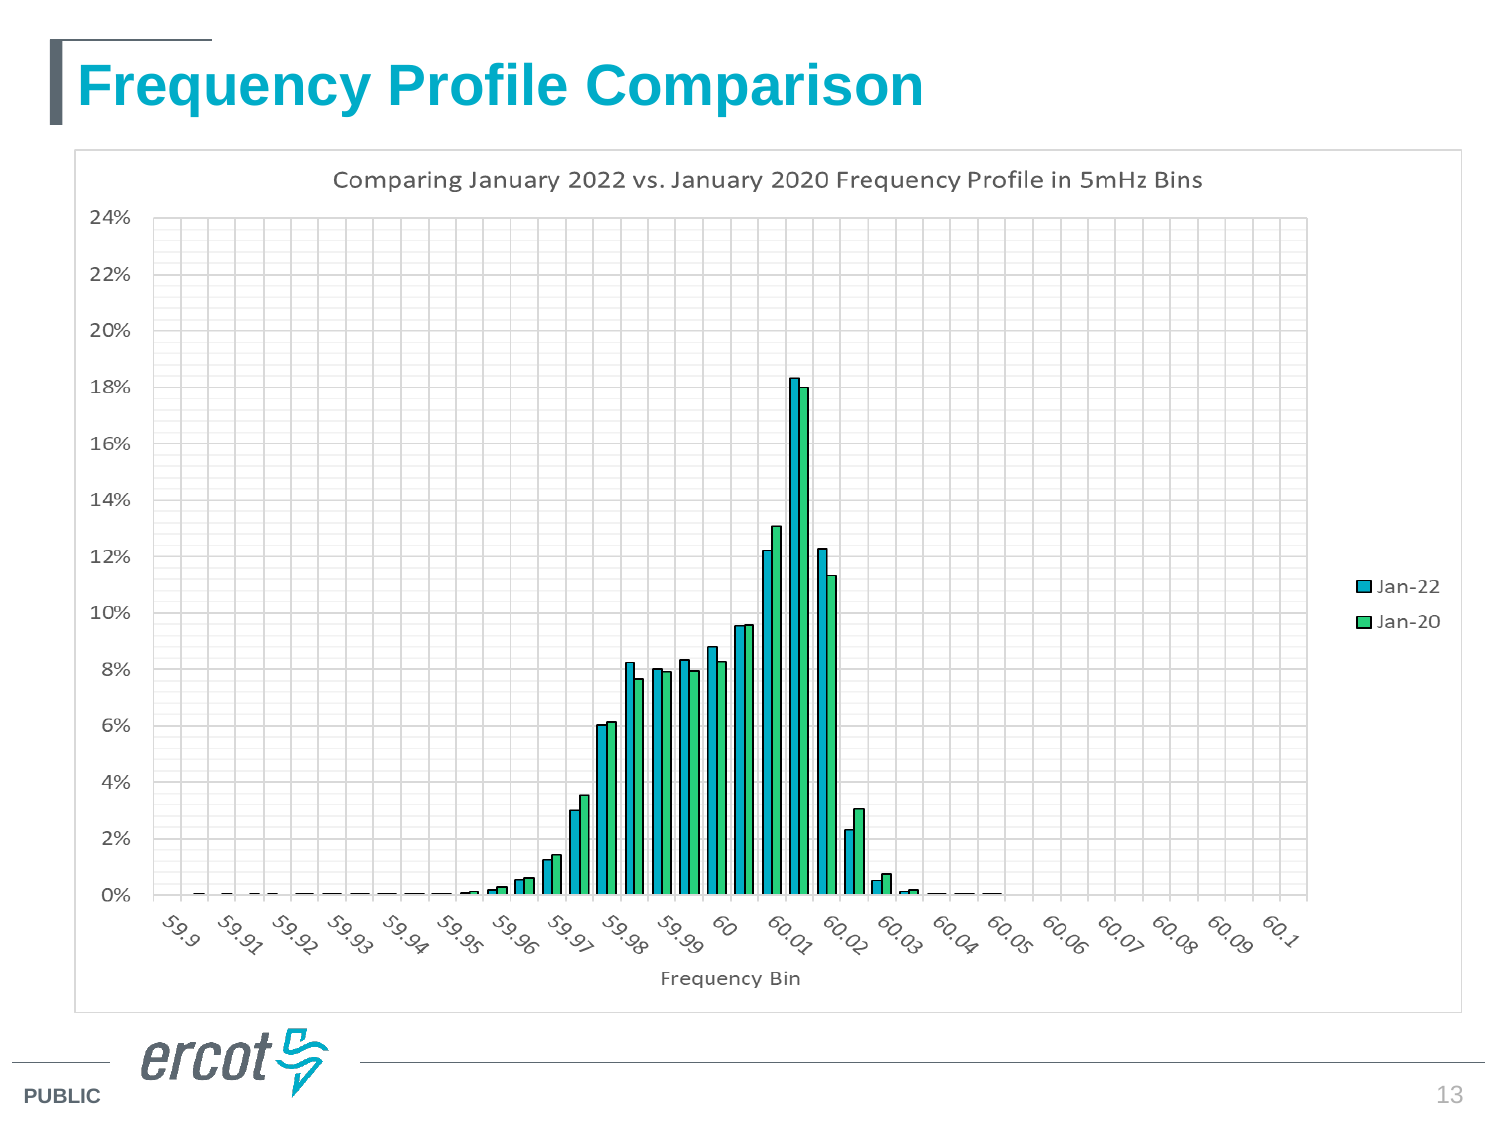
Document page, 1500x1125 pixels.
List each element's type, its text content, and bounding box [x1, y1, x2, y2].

slide_number 13 [1412, 1076, 1488, 1112]
title Frequency Profile Comparison [62, 39, 1450, 125]
picture [137, 1024, 332, 1100]
picture [73, 149, 1462, 1013]
